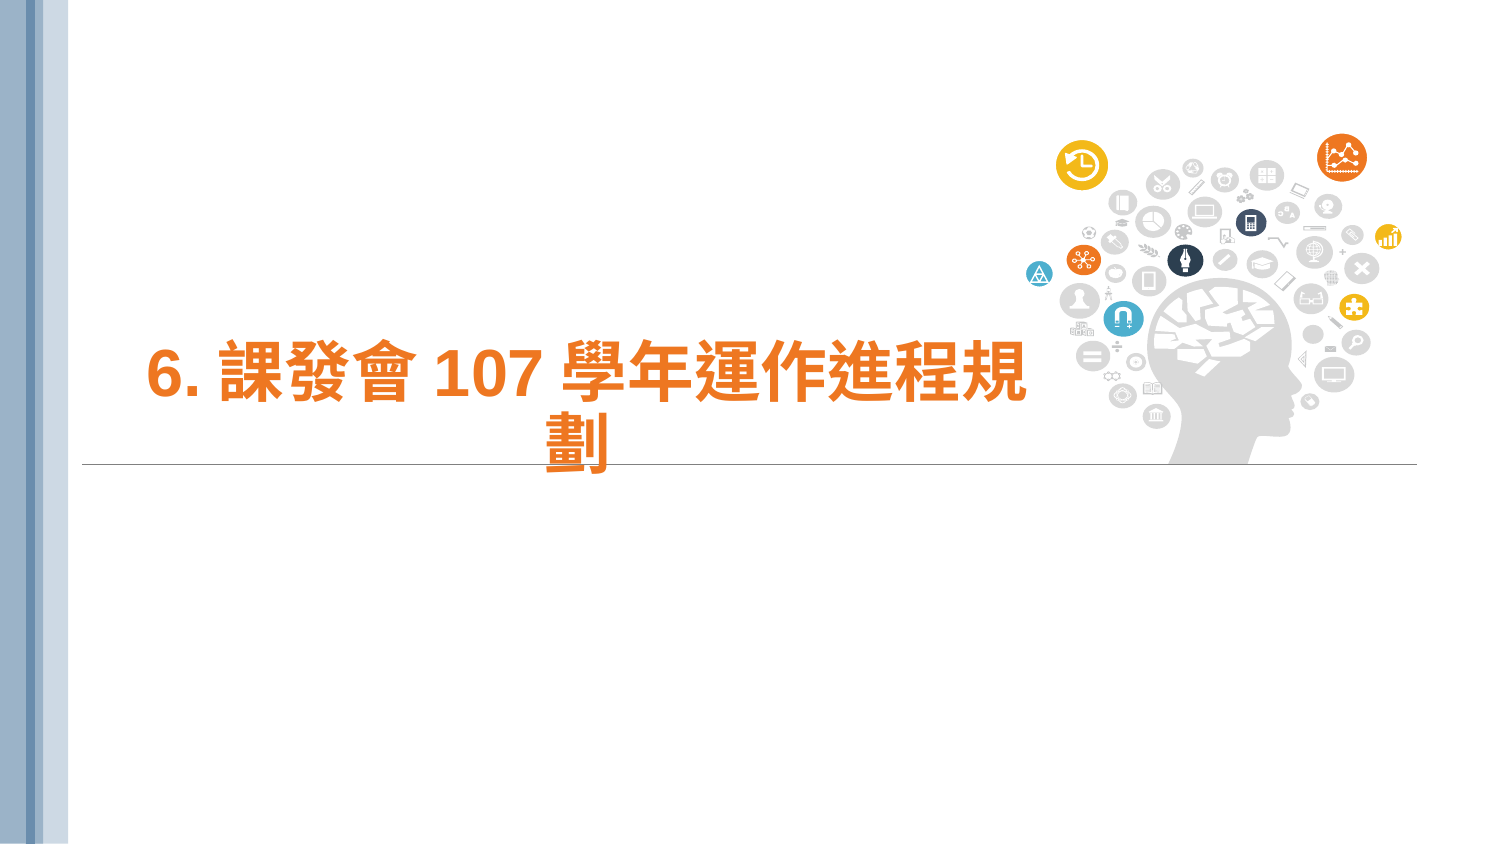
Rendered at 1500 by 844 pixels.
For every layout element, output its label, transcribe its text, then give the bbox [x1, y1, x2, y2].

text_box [0, 0, 69, 844]
title 6.課發會107學年運作進程規劃 [82, 370, 1074, 452]
